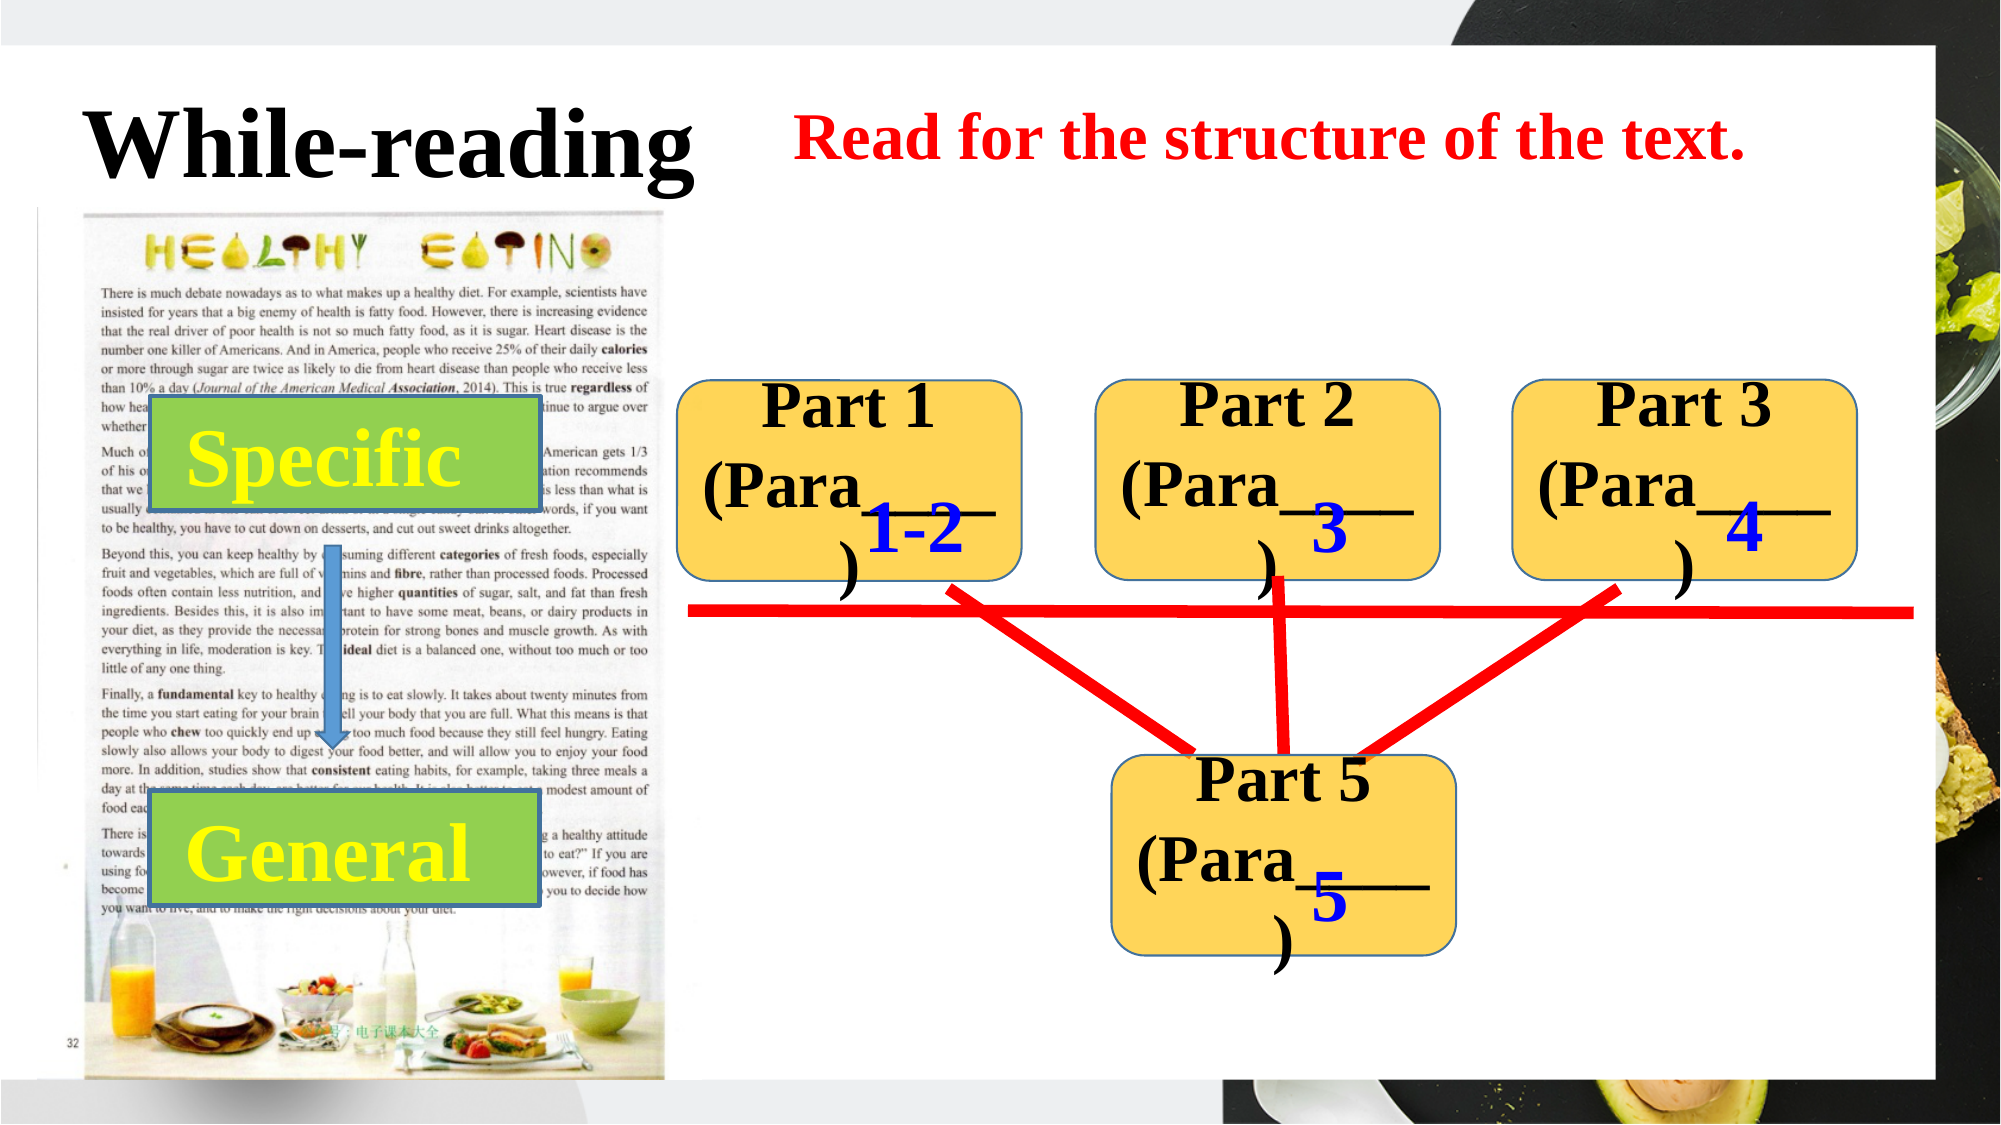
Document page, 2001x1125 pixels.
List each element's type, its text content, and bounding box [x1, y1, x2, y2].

text_box [0, 44, 1937, 1081]
text_box Read for the structure of the text. [778, 85, 1812, 180]
text_box 4 [1711, 469, 1917, 575]
picture [1, 0, 2001, 1124]
text_box While-reading [66, 9, 1611, 205]
text_box Part 2 (Para____) [1094, 378, 1442, 582]
picture [37, 207, 702, 1080]
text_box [948, 588, 1193, 755]
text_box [1277, 575, 1284, 755]
text_box 1-2 [849, 470, 1056, 575]
text_box Part 1 (Para____) [702, 379, 1023, 582]
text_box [1356, 588, 1619, 762]
text_box Part 3 (Para____) [1511, 378, 1859, 582]
text_box 3 [1297, 470, 1503, 575]
text_box Part 5 (Para____) [1110, 753, 1458, 957]
text_box 5 [1297, 839, 1386, 944]
